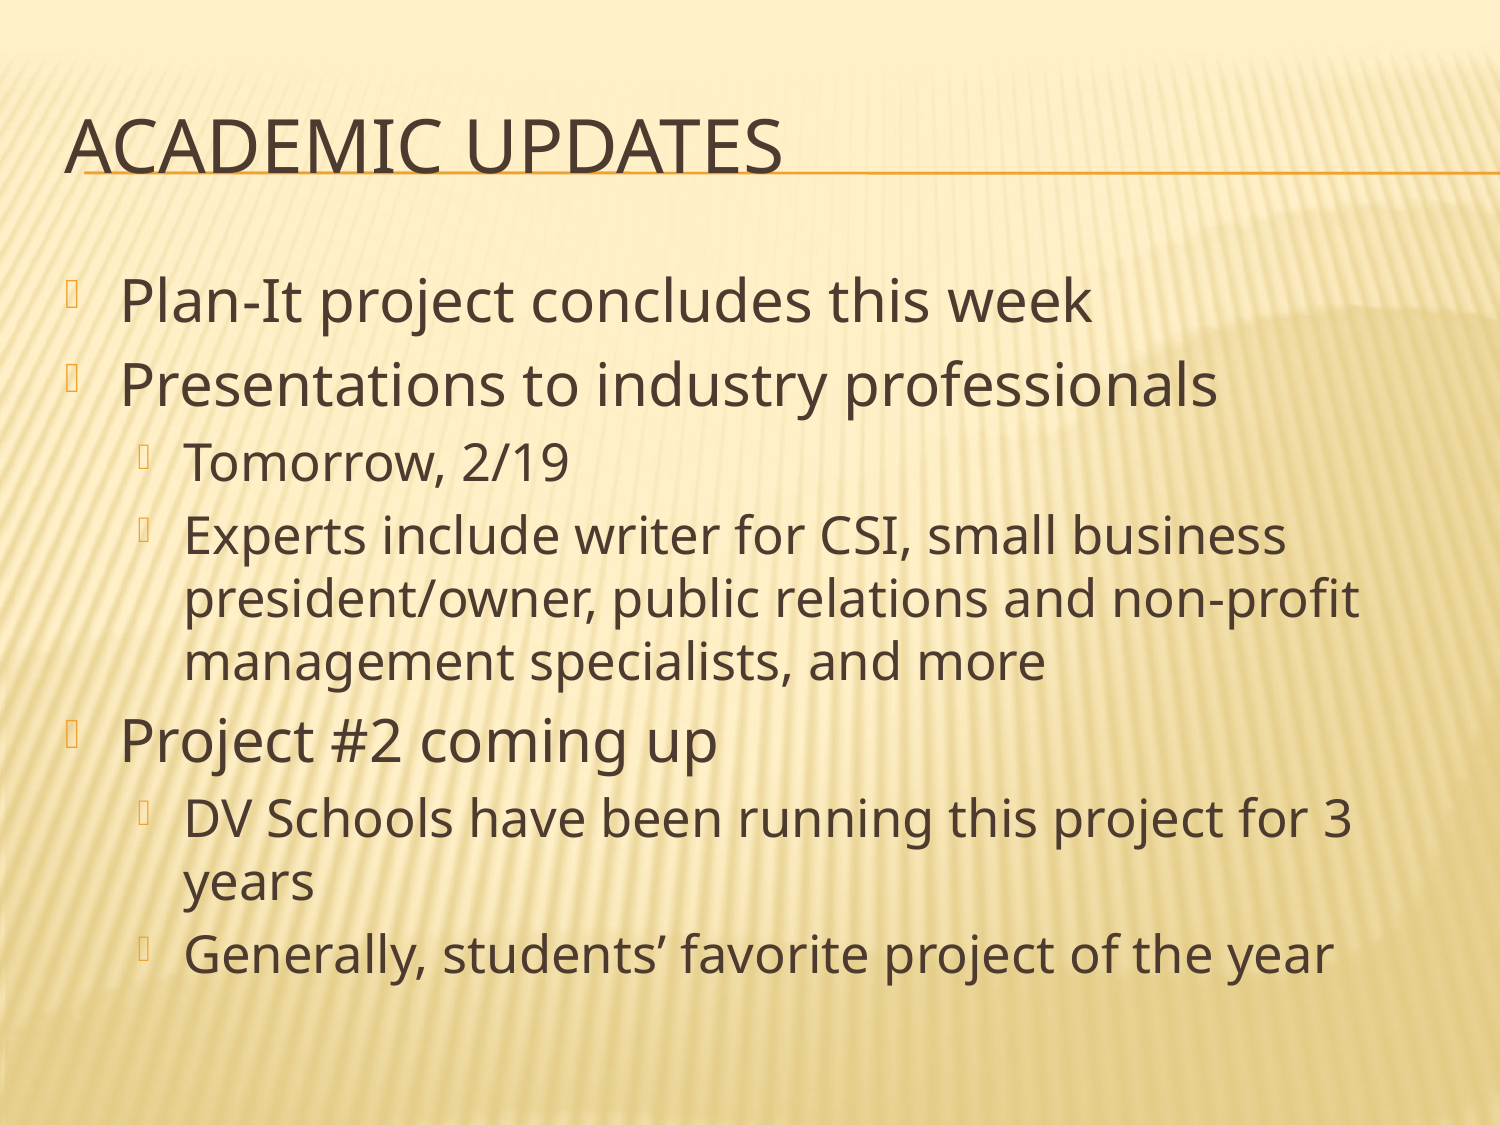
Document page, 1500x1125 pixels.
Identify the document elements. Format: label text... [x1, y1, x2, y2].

list Plan-It project concludes this week Presentations to industry professionals Tomorrow, 2/19 Experts include writer for CSI, small business president/owner, public relations and non-profit management specialists, and more Project #2 coming up DV Schools have been running this project for 3 years Generally, students’ favorite project of the year [50, 254, 1475, 998]
title Academic Updates [50, 75, 1475, 213]
